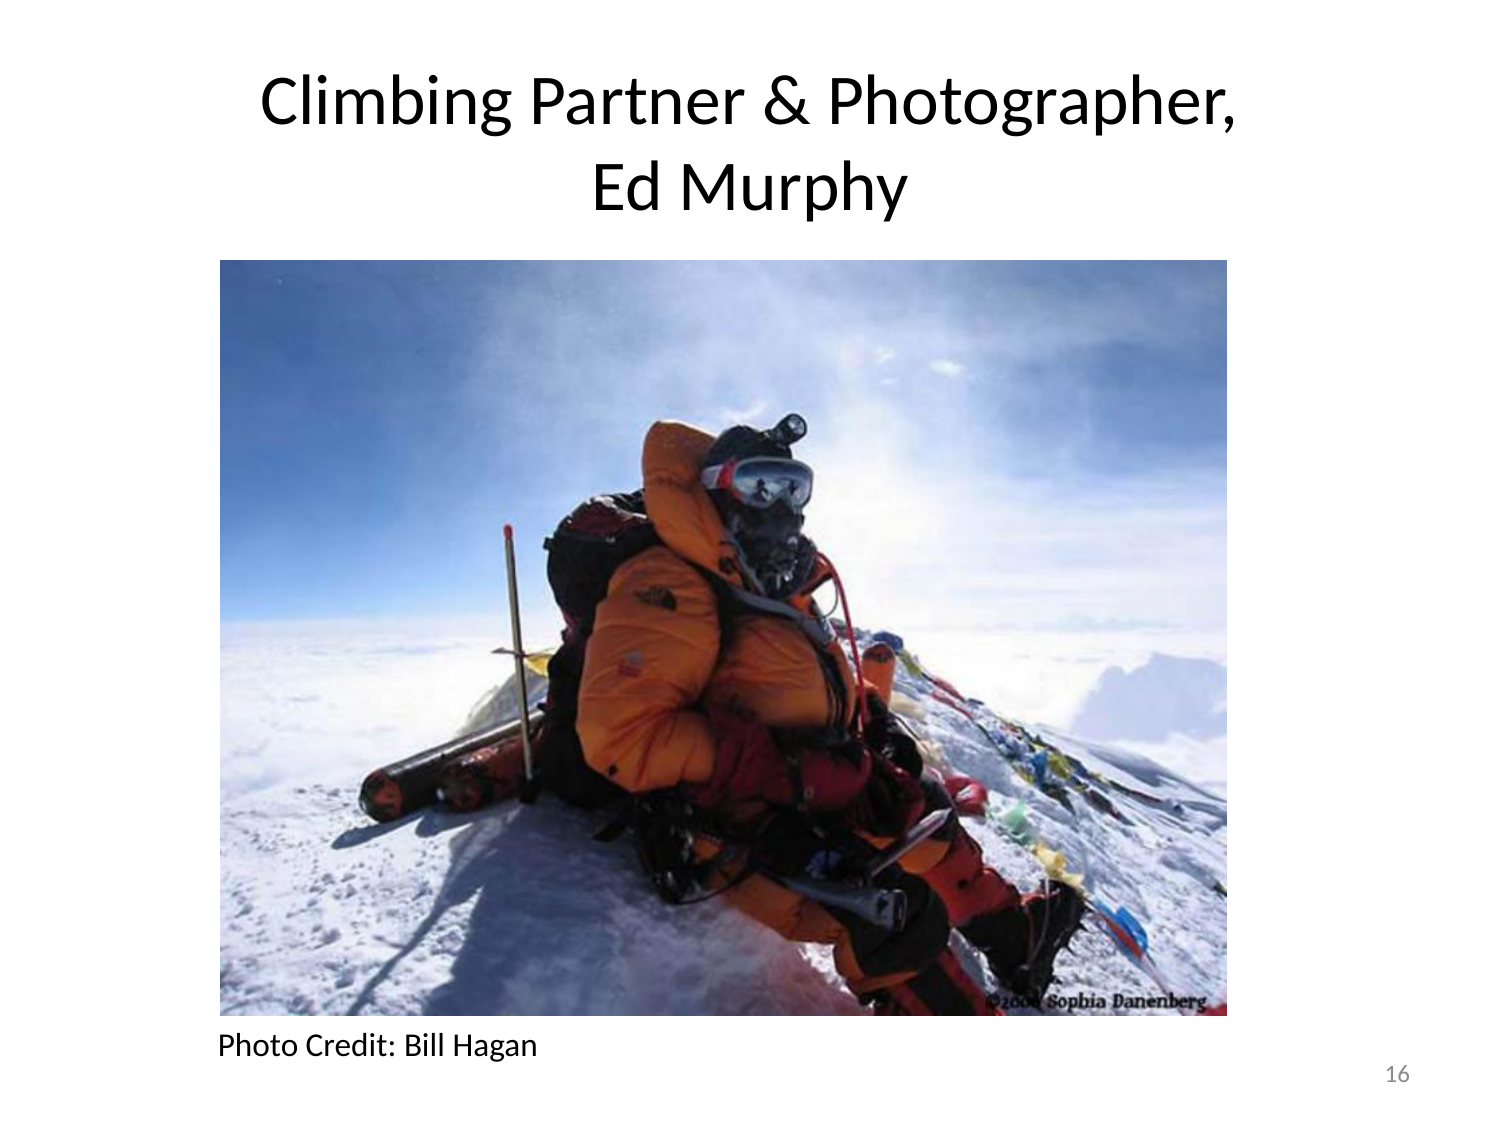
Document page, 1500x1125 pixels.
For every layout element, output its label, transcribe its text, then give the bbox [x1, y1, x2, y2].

slide_number 16 [1074, 1042, 1425, 1103]
picture [220, 260, 1227, 1017]
text_box Photo Credit: Bill Hagan [203, 1016, 572, 1071]
title Climbing Partner & Photographer, Ed Murphy [75, 45, 1425, 233]
